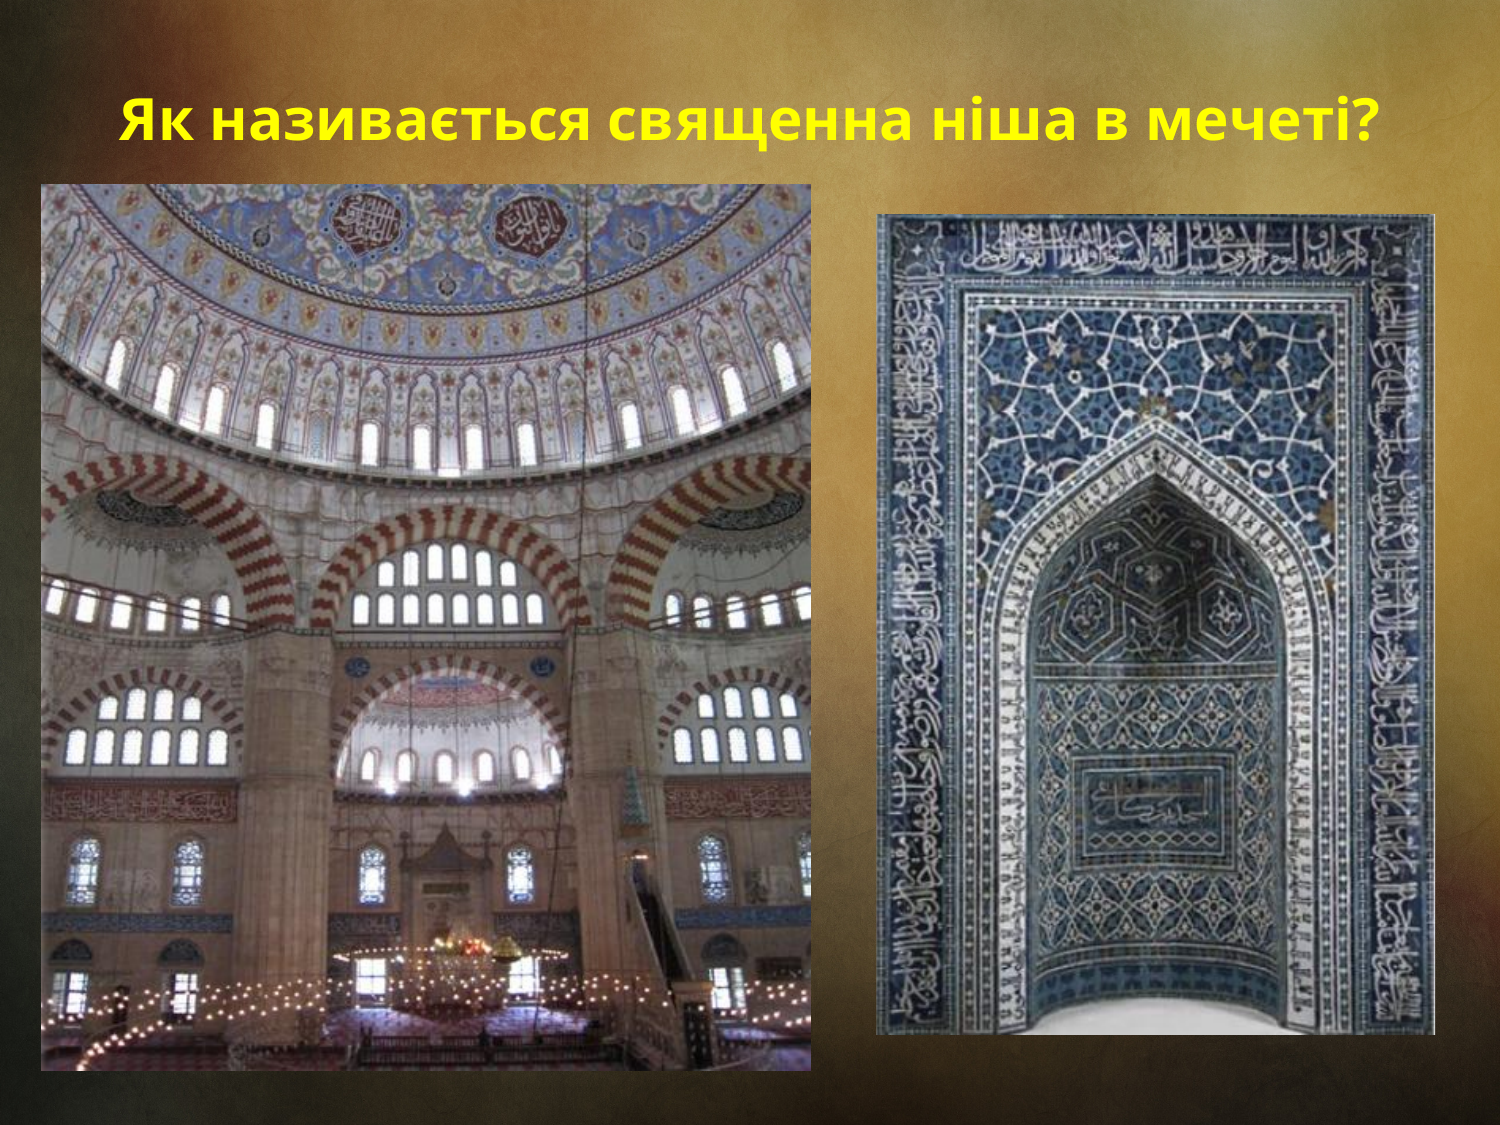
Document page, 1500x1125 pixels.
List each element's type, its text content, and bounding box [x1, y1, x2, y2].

picture [0, 0, 1500, 1125]
title Як називається священна ніша в мечеті? [74, 23, 1426, 212]
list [40, 184, 812, 1071]
